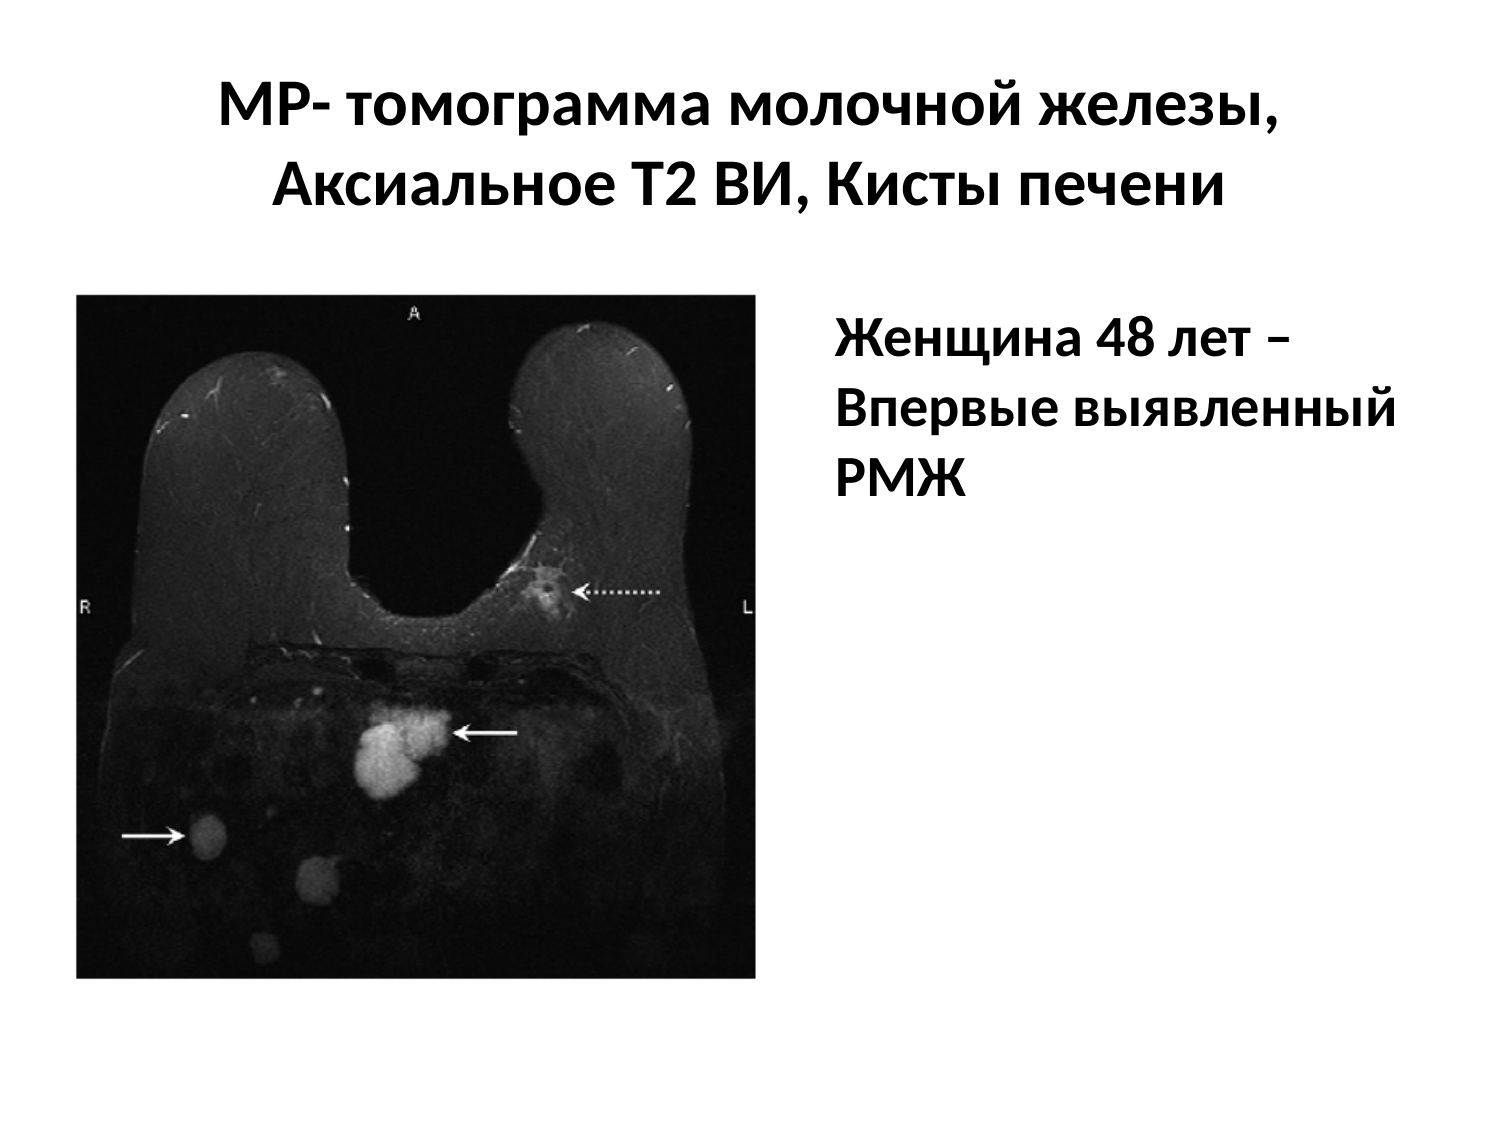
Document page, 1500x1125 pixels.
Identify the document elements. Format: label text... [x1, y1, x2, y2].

text_box Женщина 48 лет – Впервые выявленный РМЖ [820, 290, 1483, 516]
title МР- томограмма молочной железы, Аксиальное Т2 ВИ, Кисты печени [75, 45, 1425, 233]
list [52, 266, 816, 1010]
